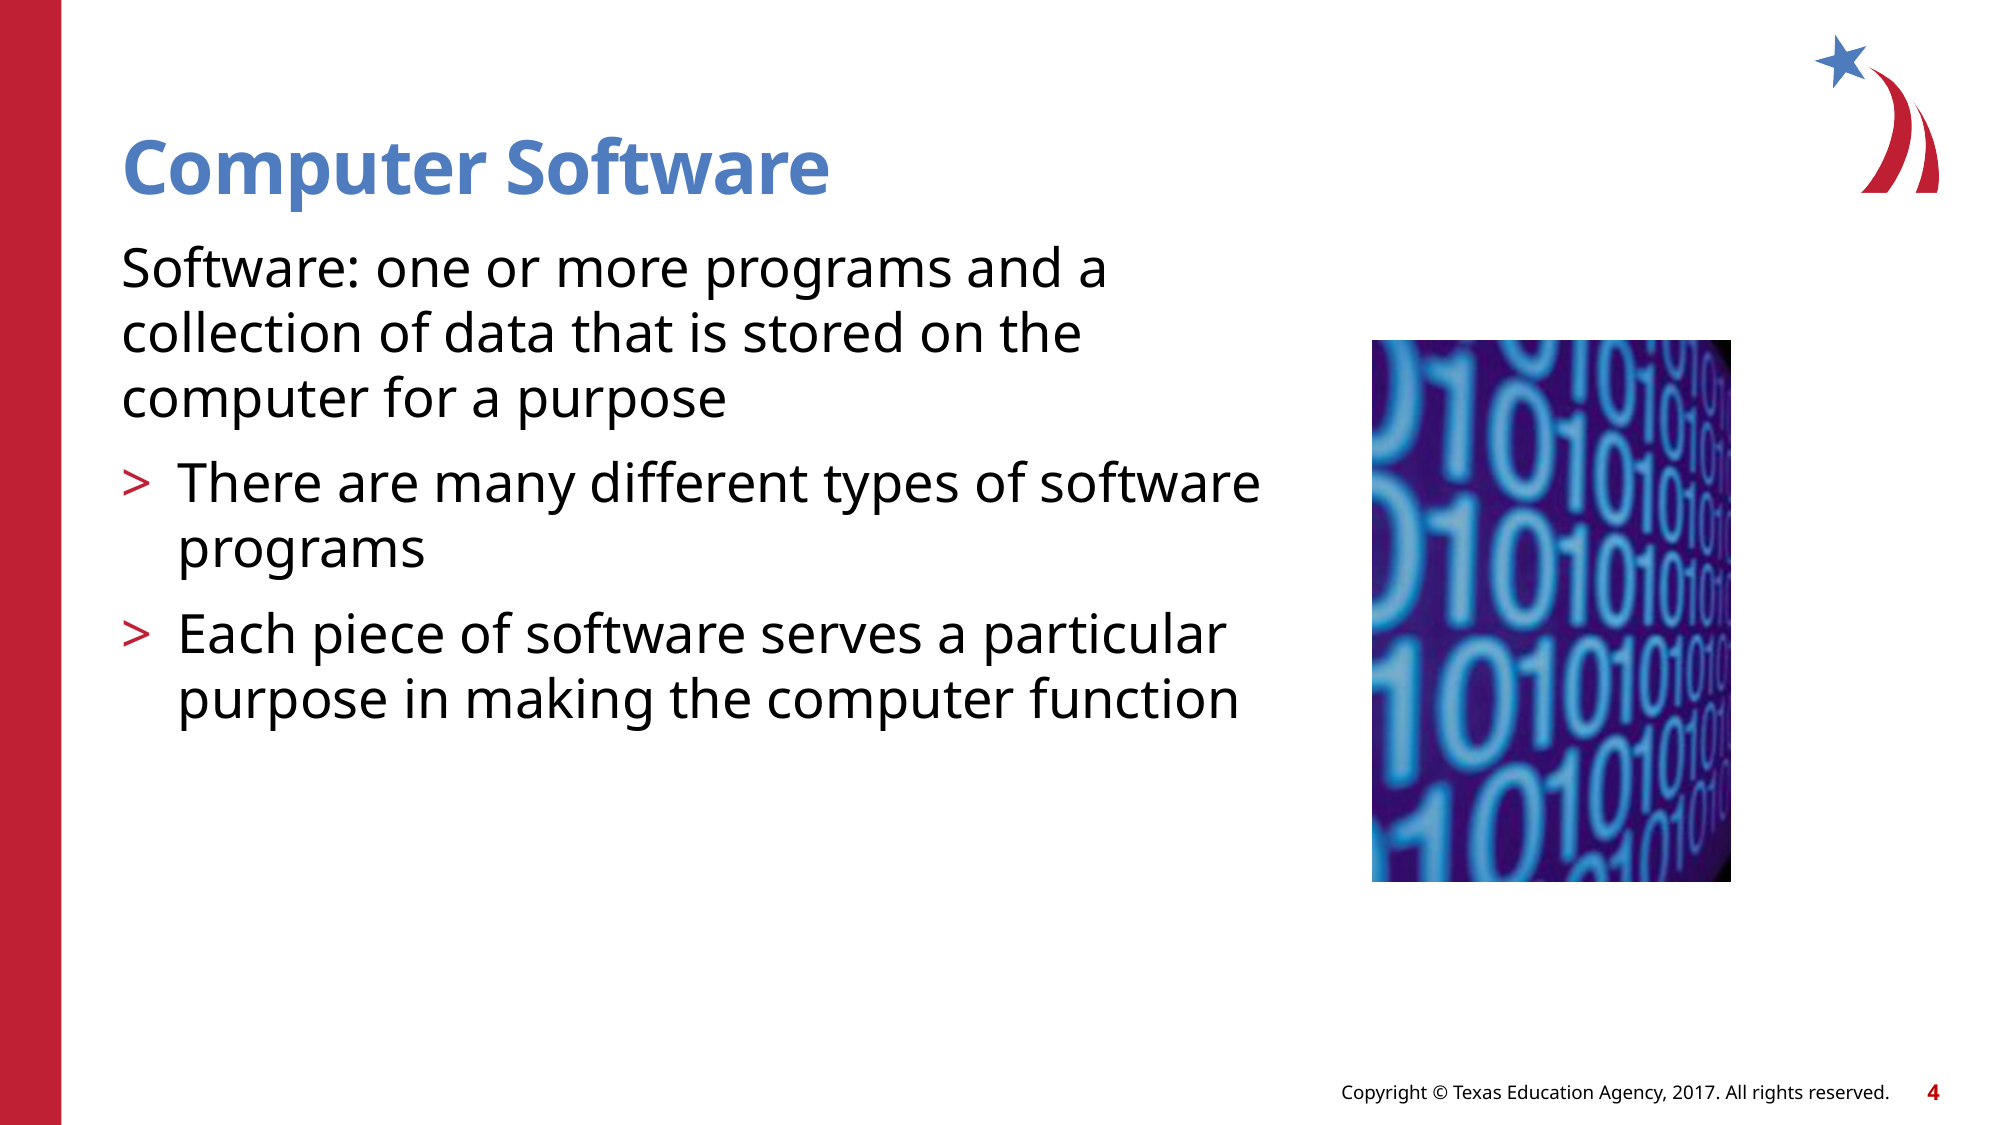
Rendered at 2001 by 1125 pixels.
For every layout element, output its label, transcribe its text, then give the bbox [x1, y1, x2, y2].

title Computer Software [121, 66, 1772, 211]
picture [1372, 340, 1731, 882]
list Software: one or more programs and a collection of data that is stored on the computer for a purpose There are many different types of software programs Each piece of software serves a particular purpose in making the computer function [121, 233, 1292, 1010]
picture [1814, 34, 1939, 193]
